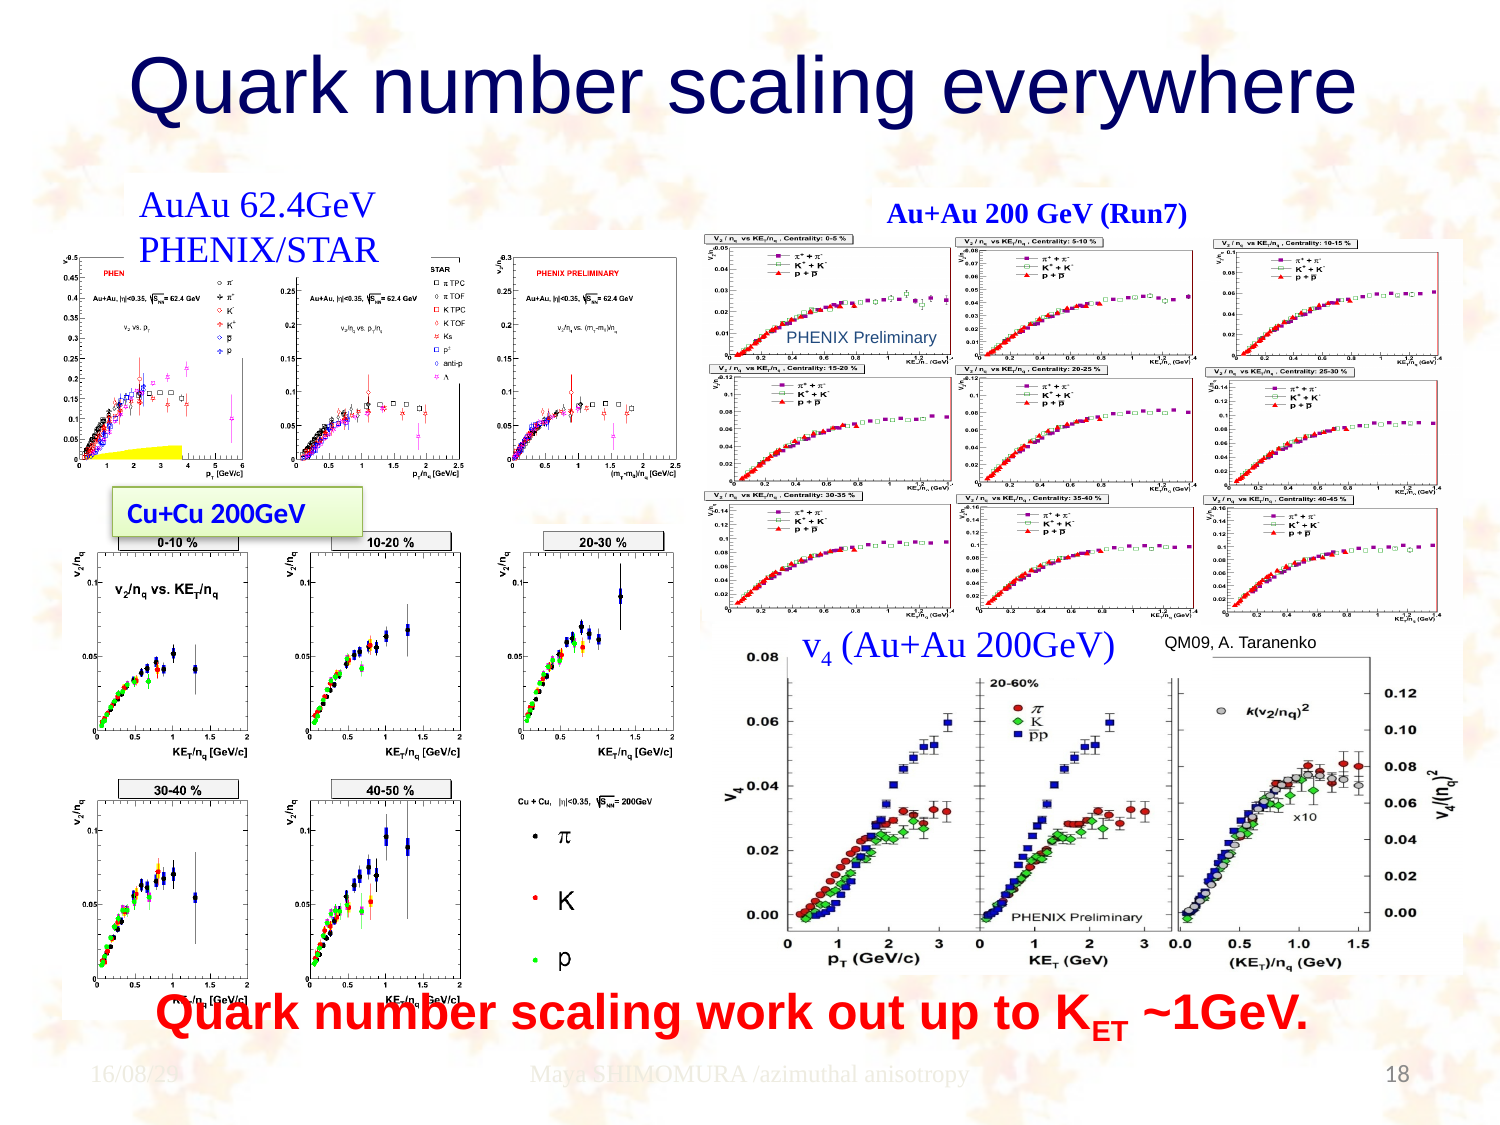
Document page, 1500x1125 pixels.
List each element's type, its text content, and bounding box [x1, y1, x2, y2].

slide_number 18 [1074, 1042, 1425, 1103]
text_box Cu+Cu 200GeV [112, 495, 363, 523]
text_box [712, 632, 1463, 976]
picture [52, 229, 701, 487]
title Quark number scaling everywhere [37, 24, 1475, 138]
text_box Quark number scaling work out up to KET ~1GeV. [41, 971, 1424, 1055]
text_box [701, 187, 1463, 625]
text_box AuAu 62.4GeV PHENIX/STAR [123, 172, 431, 228]
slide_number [75, 1055, 425, 1103]
picture [62, 524, 701, 1020]
footer Maya SHIMOMURA /azimuthal anisotropy [512, 1055, 988, 1103]
